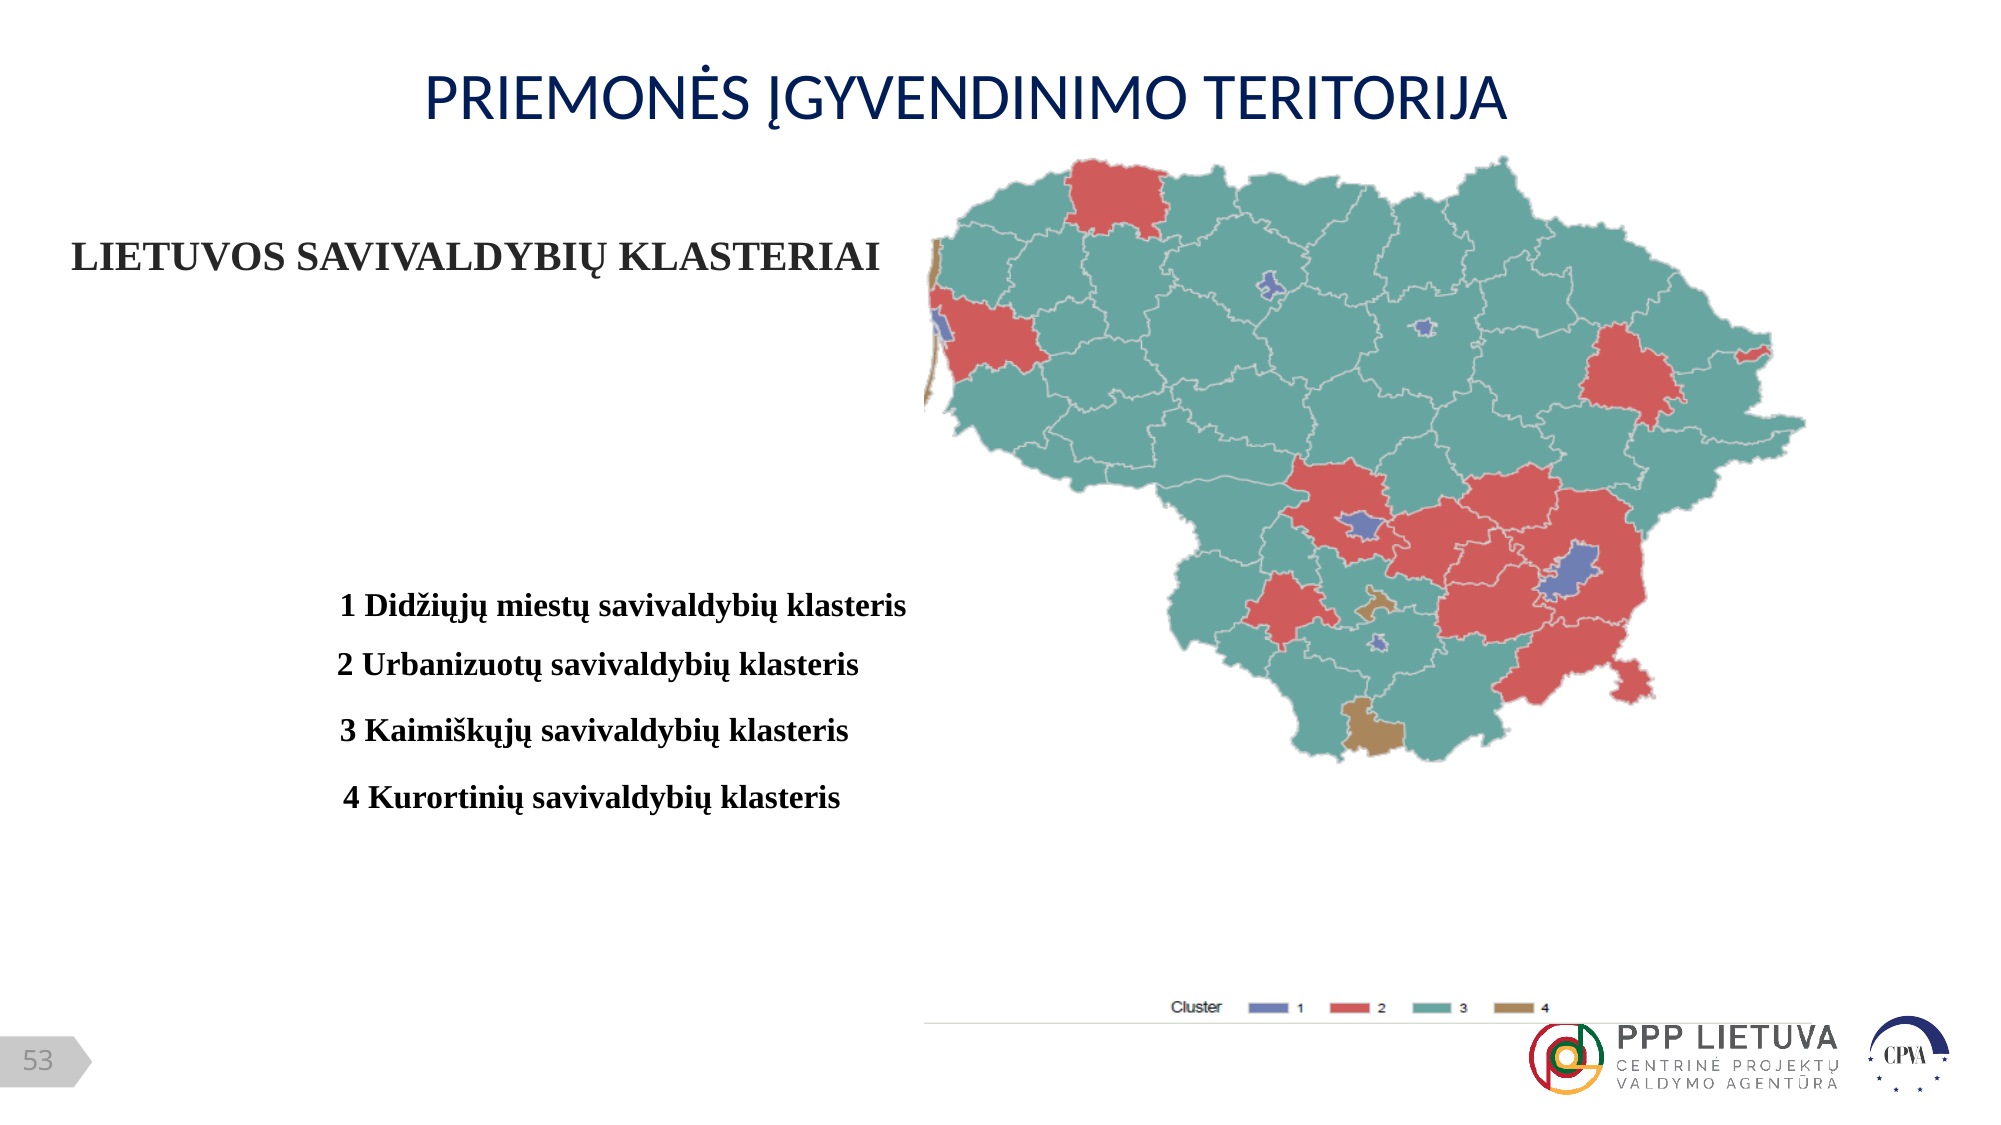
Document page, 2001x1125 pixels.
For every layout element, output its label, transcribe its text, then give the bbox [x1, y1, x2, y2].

text_box 1 Didžiųjų miestų savivaldybių klasteris [324, 569, 919, 628]
picture [924, 115, 1967, 1110]
text_box 3 Kaimiškųjų savivaldybių klasteris [324, 695, 919, 756]
text_box PRIEMONĖS ĮGYVENDINIMO TERITORIJA [66, 54, 1897, 132]
text_box 4 Kurortinių savivaldybių klasteris [328, 761, 857, 823]
text_box 2 Urbanizuotų savivaldybių klasteris [322, 628, 919, 690]
text_box LIETUVOS SAVIVALDYBIŲ KLASTERIAI [56, 221, 897, 287]
